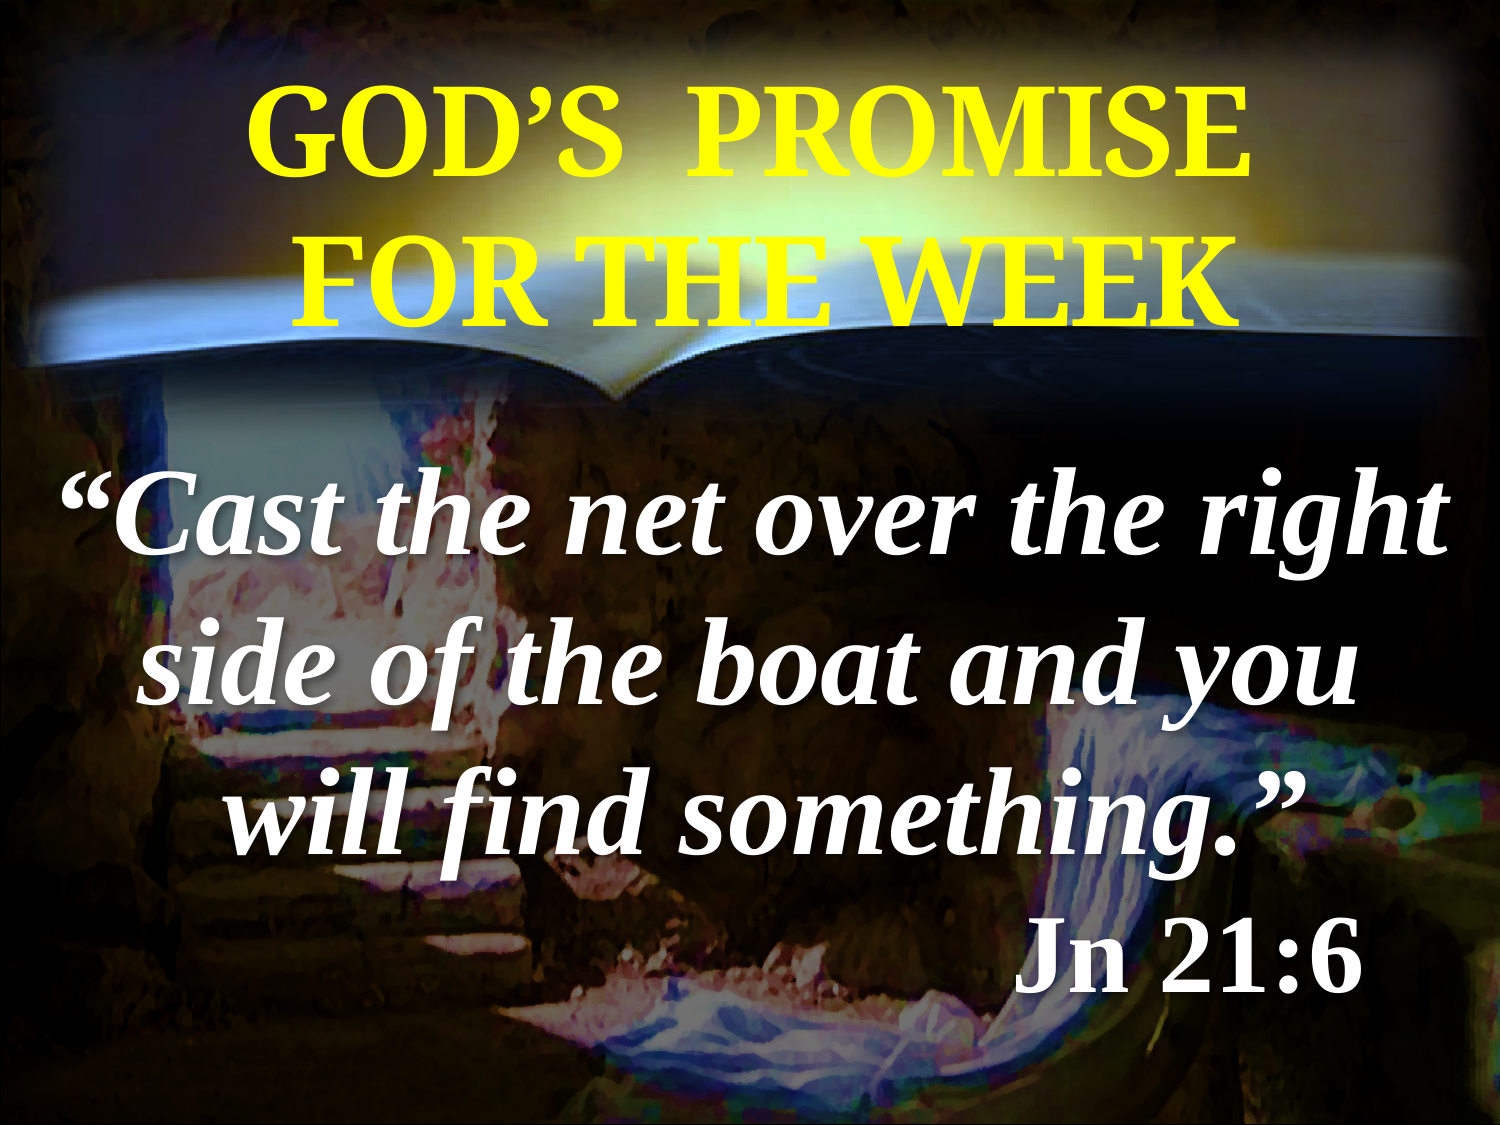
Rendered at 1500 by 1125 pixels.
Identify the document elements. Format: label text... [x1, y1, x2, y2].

subtitle “Cast the net over the right side of the boat and you will find something.” Jn 21:6 [0, 453, 1500, 1125]
picture [0, 0, 1500, 453]
